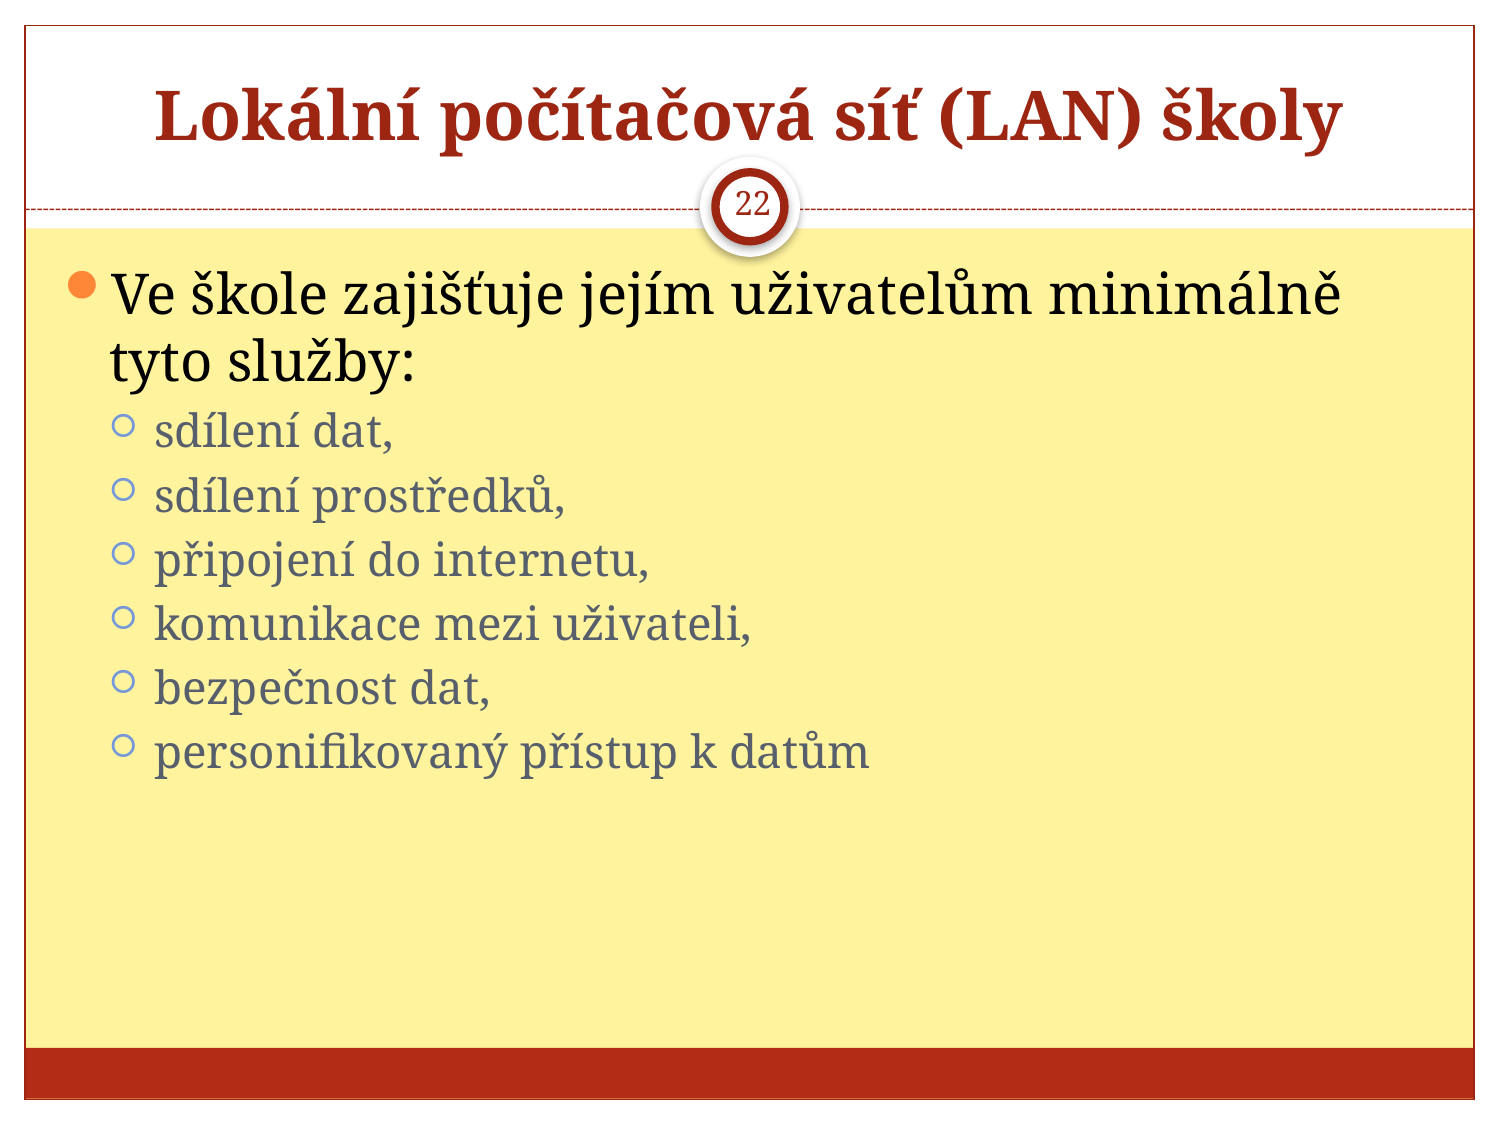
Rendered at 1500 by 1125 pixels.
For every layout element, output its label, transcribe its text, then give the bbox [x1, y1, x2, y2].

list Ve škole zajišťuje jejím uživatelům minimálně tyto služby: sdílení dat, sdílení prostředků, připojení do internetu, komunikace mezi uživateli, bezpečnost dat, personifikovaný přístup k datům [49, 250, 1445, 1001]
slide_number 22 [715, 168, 791, 241]
title Lokální počítačová síť (LAN) školy [49, 37, 1450, 162]
